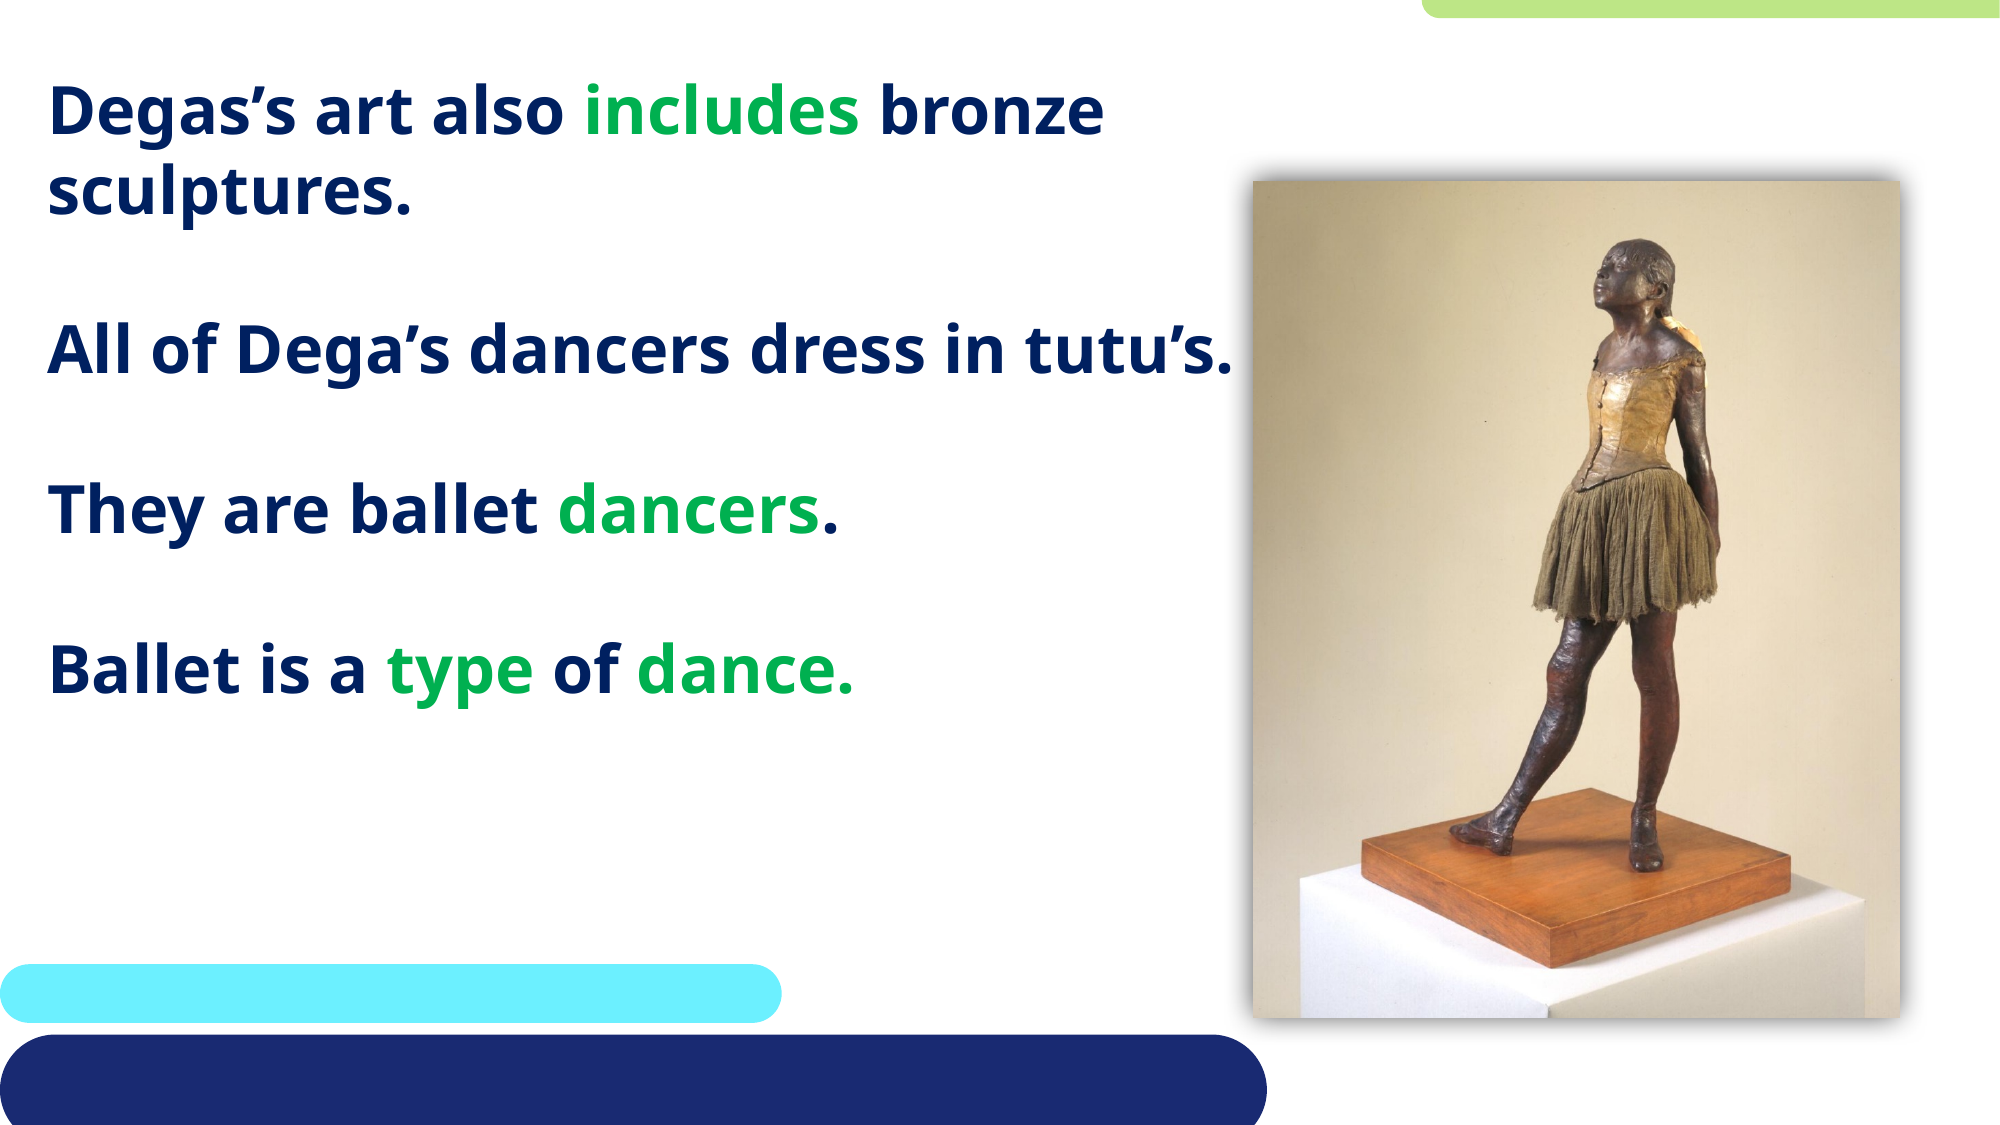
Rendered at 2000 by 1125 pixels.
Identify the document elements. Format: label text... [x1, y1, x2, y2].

title Degas’s art also includes bronze sculptures. All of Dega’s dancers dress in tutu’s. They are ballet dancers. Ballet is a type of dance. [32, 0, 1461, 226]
picture [1252, 180, 1900, 1018]
